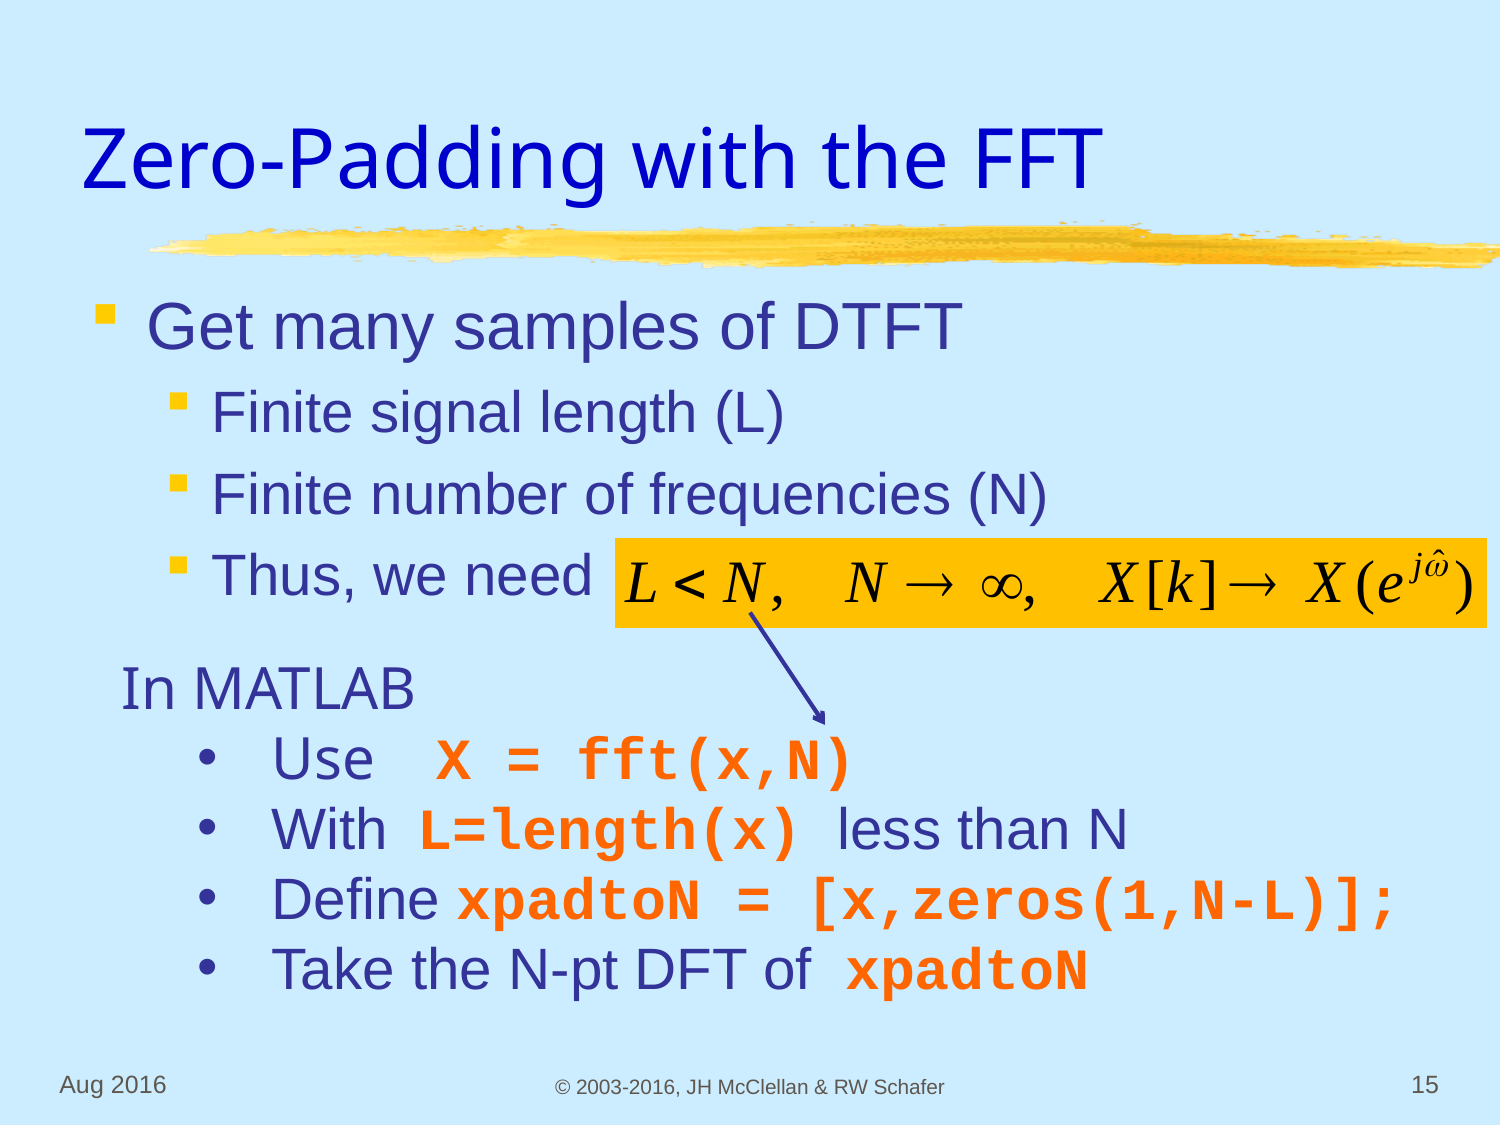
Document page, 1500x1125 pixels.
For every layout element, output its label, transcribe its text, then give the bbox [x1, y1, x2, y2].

list Get many samples of DTFT Finite signal length (L) Finite number of frequencies (N) Thus, we need [74, 274, 1417, 960]
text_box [749, 612, 826, 726]
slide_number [44, 1031, 358, 1107]
picture [150, 215, 1500, 279]
text_box In MATLAB Use X = fft(x,N) With L=length(x) less than N Define xpadtoN = [x,zeros(1,N-L)]; Take the N-pt DFT of xpadtoN [106, 643, 1450, 1009]
title Zero-Padding with the FFT [66, 37, 1342, 213]
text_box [614, 537, 1488, 629]
footer © 2003-2016, JH McClellan & RW Schafer [512, 1031, 988, 1107]
slide_number 15 [1141, 1031, 1455, 1107]
